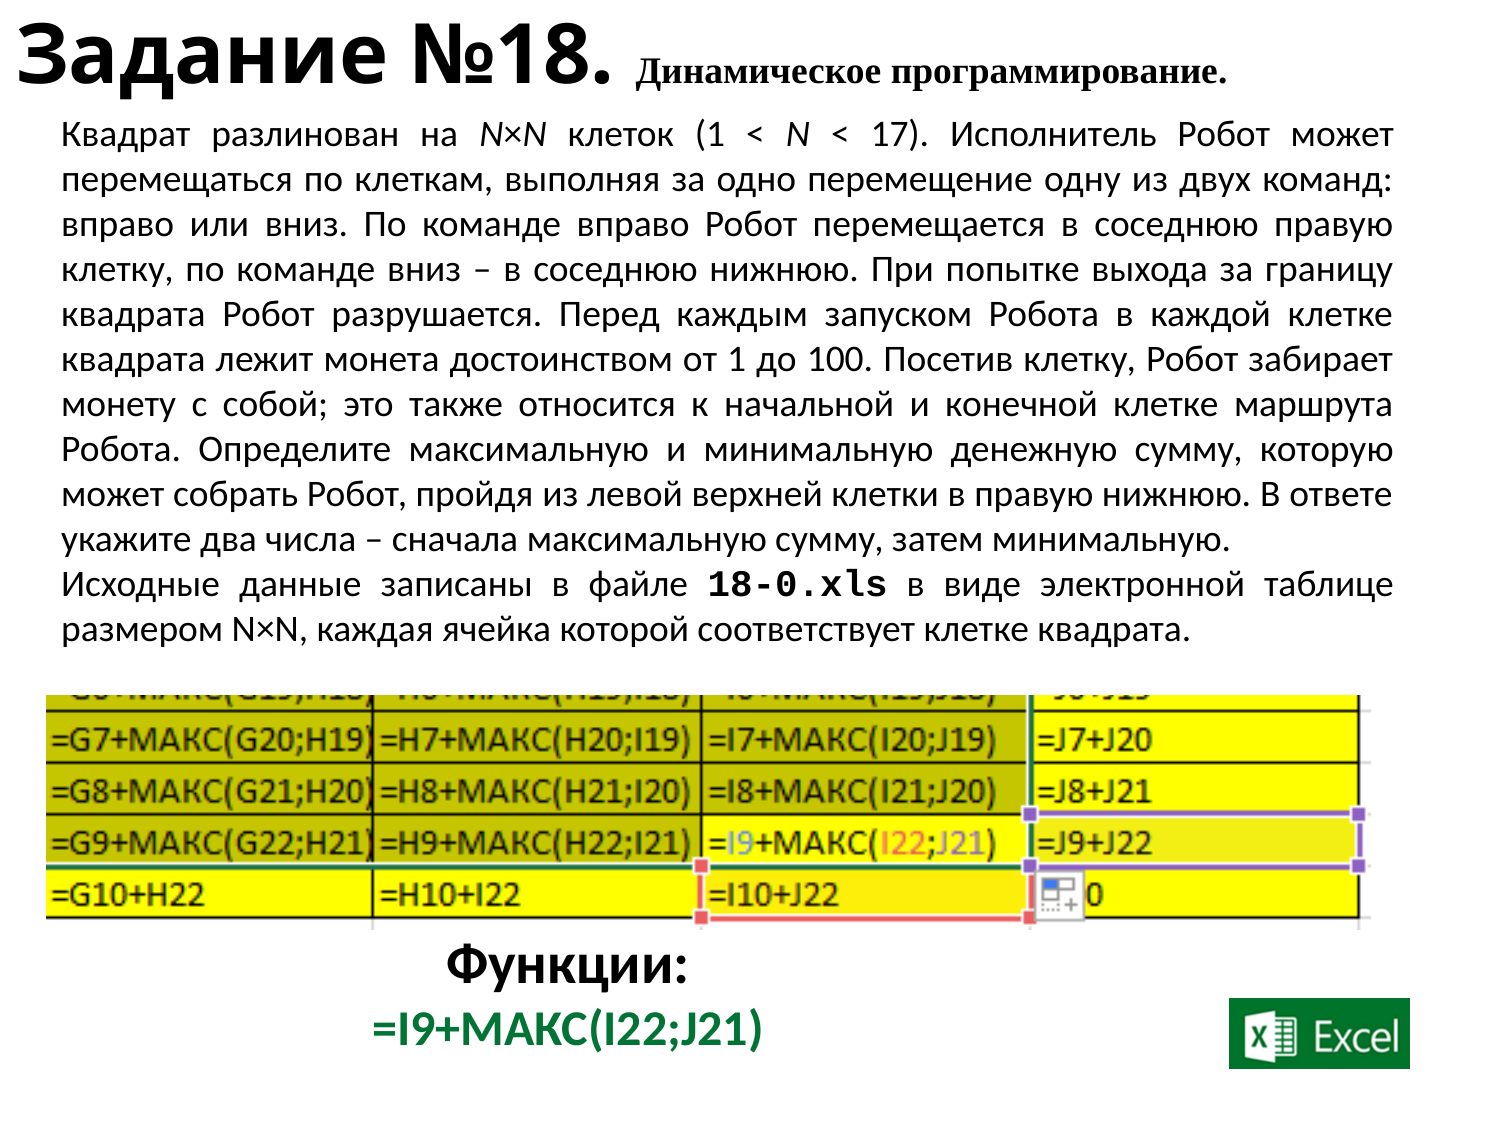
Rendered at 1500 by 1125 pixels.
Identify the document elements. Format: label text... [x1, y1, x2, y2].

picture [46, 695, 1371, 930]
text_box Квадрат разлинован на N×N клеток (1 < N < 17). Исполнитель Робот может перемещаться по клеткам, выполняя за одно перемещение одну из двух команд: вправо или вниз. По команде вправо Робот перемещается в соседнюю правую клетку, по команде вниз – в соседнюю нижнюю. При попытке выхода за границу квадрата Робот разрушается. Перед каждым запуском Робота в каждой клетке квадрата лежит монета достоинством от 1 до 100. Посетив клетку, Робот забирает монету с собой; это также относится к начальной и конечной клетке маршрута Робота. Определите максимальную и минимальную денежную сумму, которую может собрать Робот, пройдя из левой верхней клетки в правую нижнюю. В ответе укажите два числа – сначала максимальную сумму, затем минимальную. Исходные данные записаны в файле 18-0.xls в виде электронной таблице размером N×N, каждая ячейка которой соответствует клетке квадрата. [46, 101, 1410, 657]
text_box Функции: =I9+МАКС(I22;J21) [290, 930, 846, 1063]
picture [1229, 998, 1410, 1069]
title Задание №18. Динамическое программирование. [0, 68, 1500, 136]
